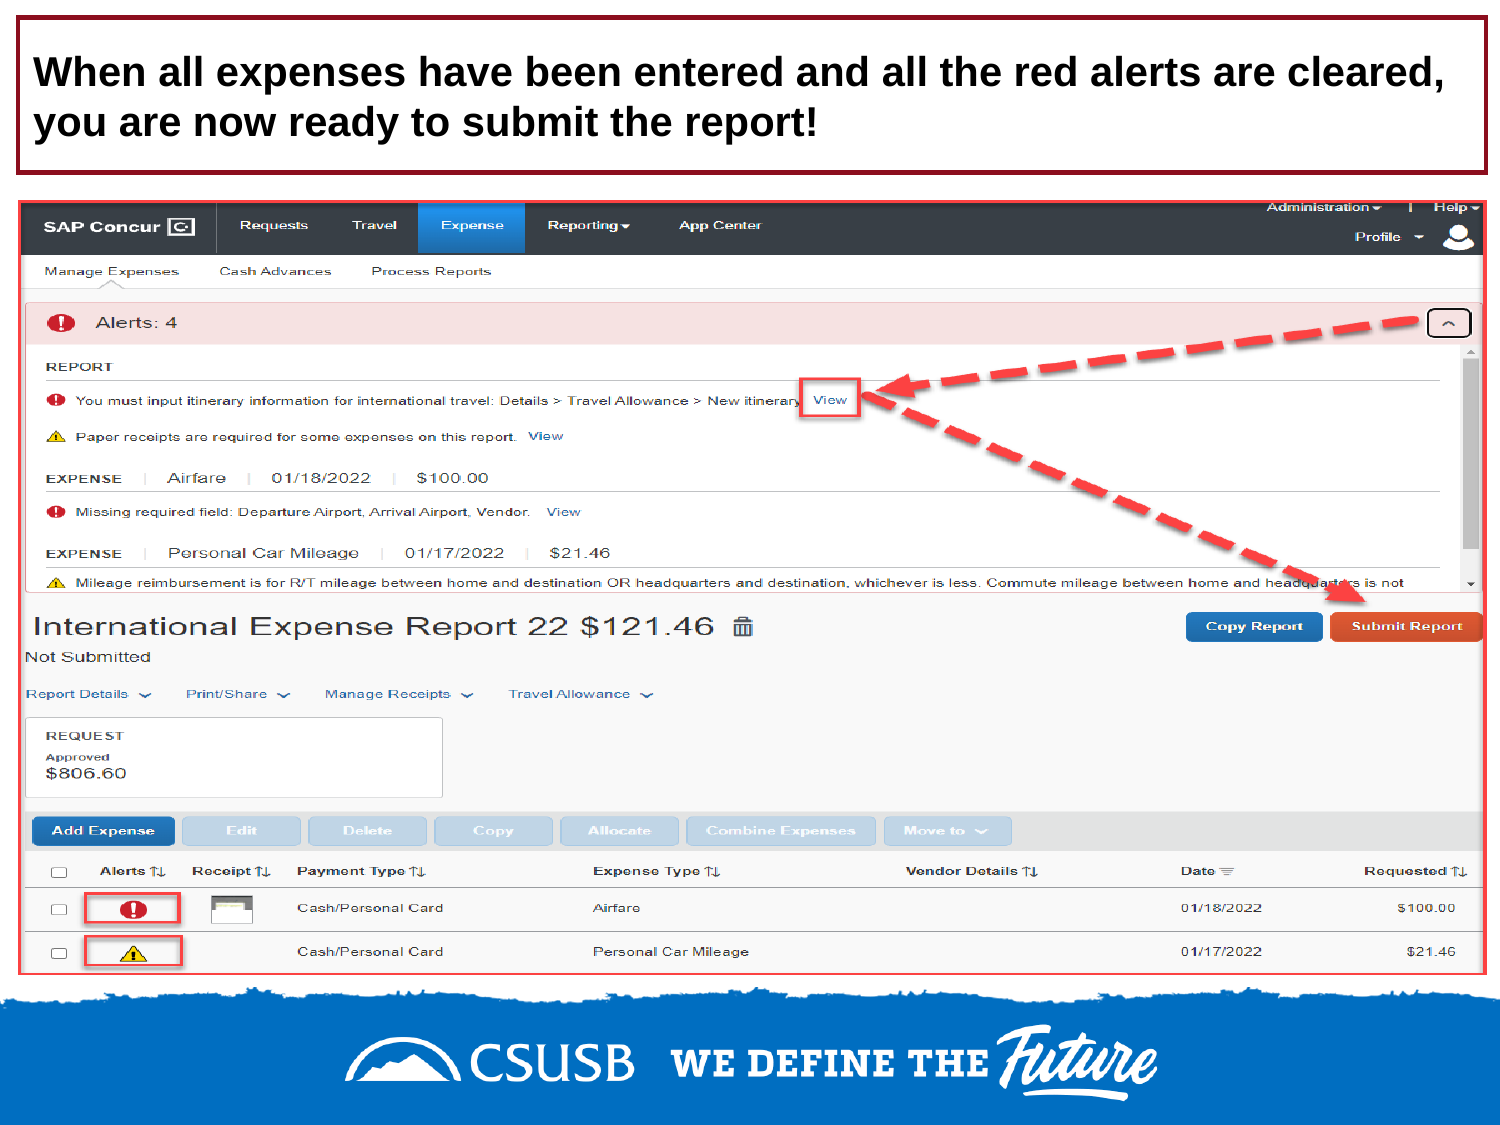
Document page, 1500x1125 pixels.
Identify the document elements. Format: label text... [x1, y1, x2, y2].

picture [0, 986, 1500, 1125]
picture [17, 200, 1487, 976]
title When all expenses have been entered and all the red alerts are cleared, you are now ready to submit the report! [16, 15, 1488, 175]
